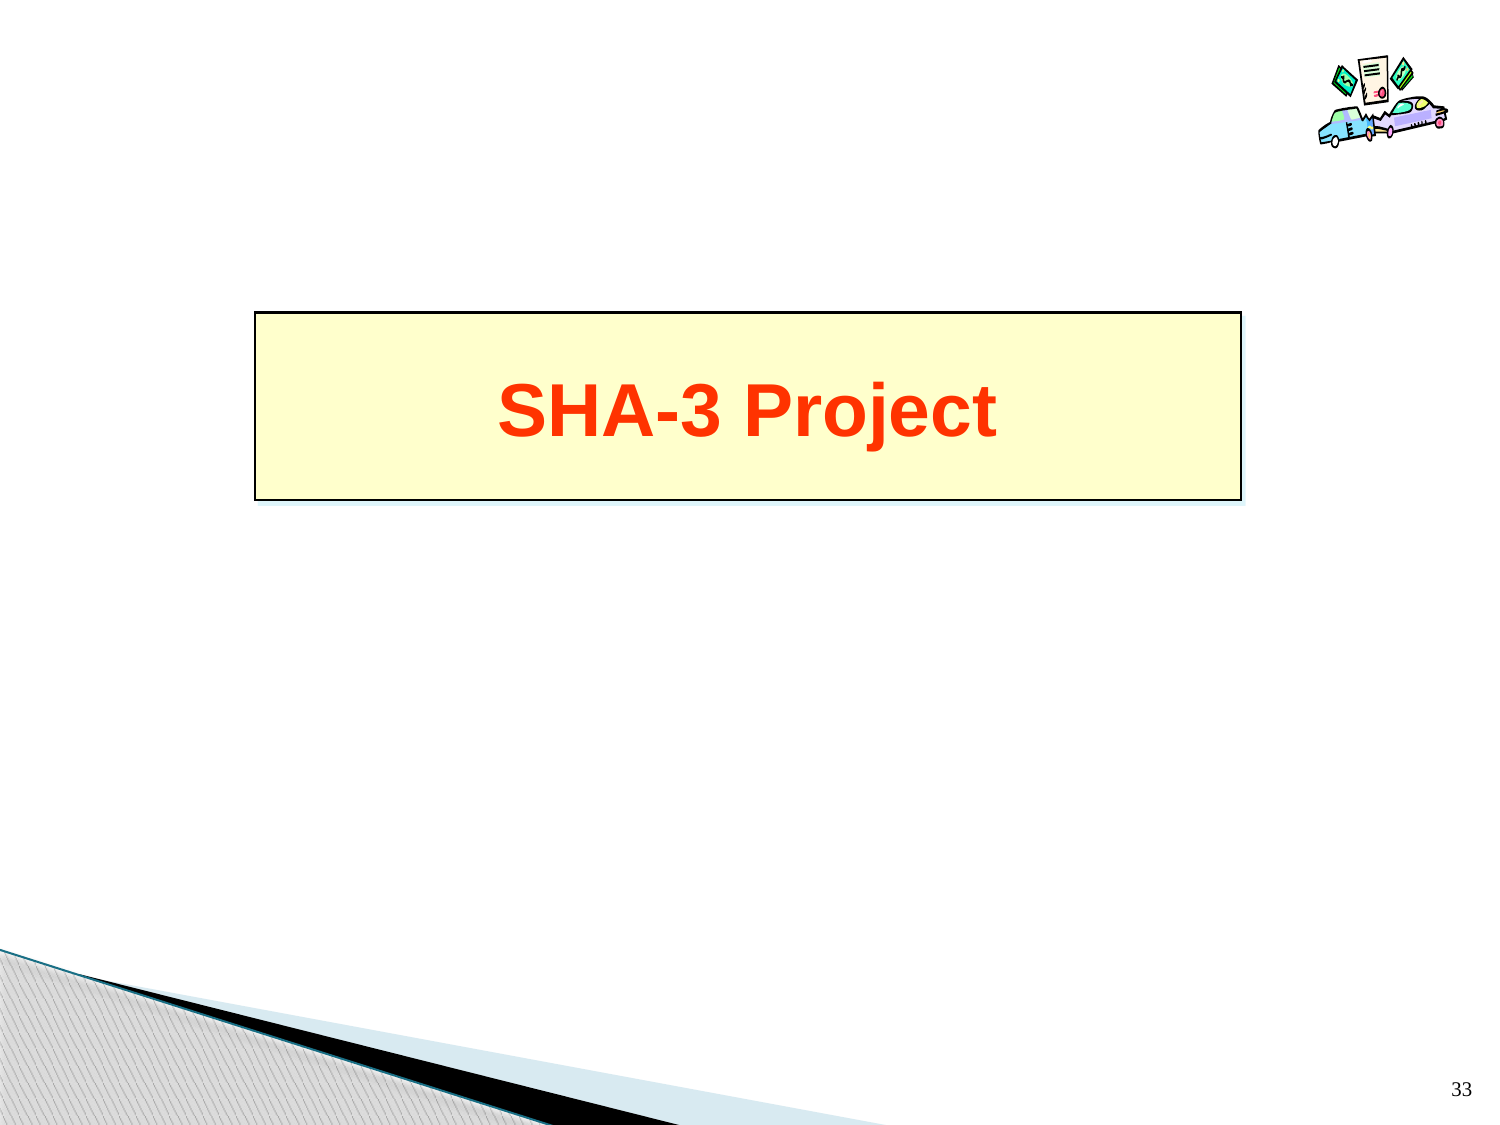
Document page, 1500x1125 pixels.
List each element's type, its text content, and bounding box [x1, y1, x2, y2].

picture [1318, 53, 1450, 150]
slide_number 33 [1395, 1047, 1488, 1108]
text_box SHA-3 Project [254, 312, 1241, 500]
